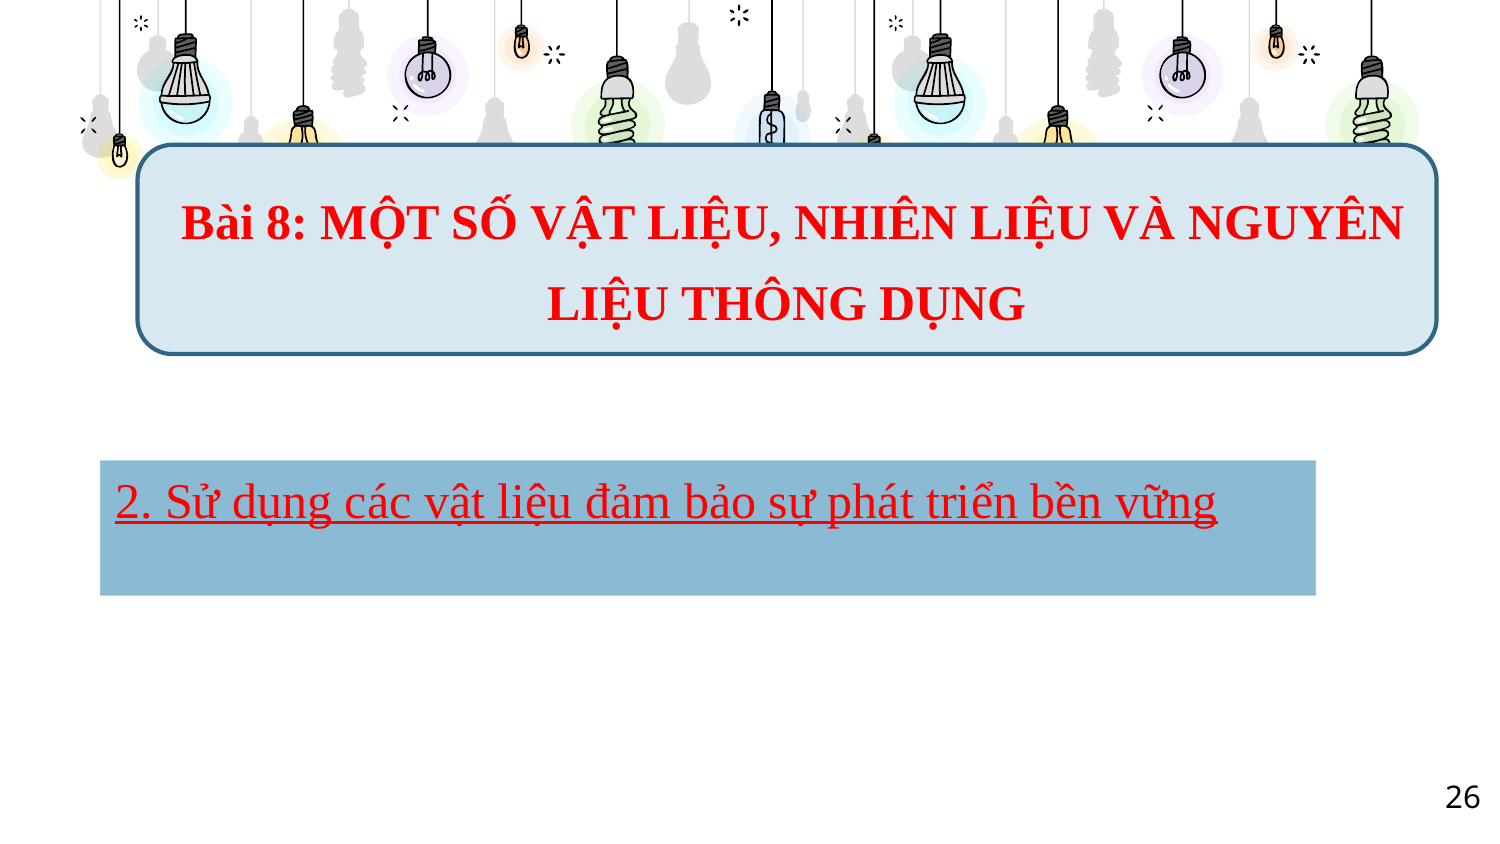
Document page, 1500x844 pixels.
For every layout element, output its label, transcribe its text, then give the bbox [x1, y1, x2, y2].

slide_number 26 [1426, 766, 1482, 832]
text_box Bài 8: MỘT SỐ VẬT LIỆU, NHIÊN LIỆU VÀ NGUYÊN LIỆU THÔNG DỤNG [135, 142, 1439, 357]
text_box 2. Sử dụng các vật liệu đảm bảo sự phát triển bền vững [100, 460, 1316, 596]
